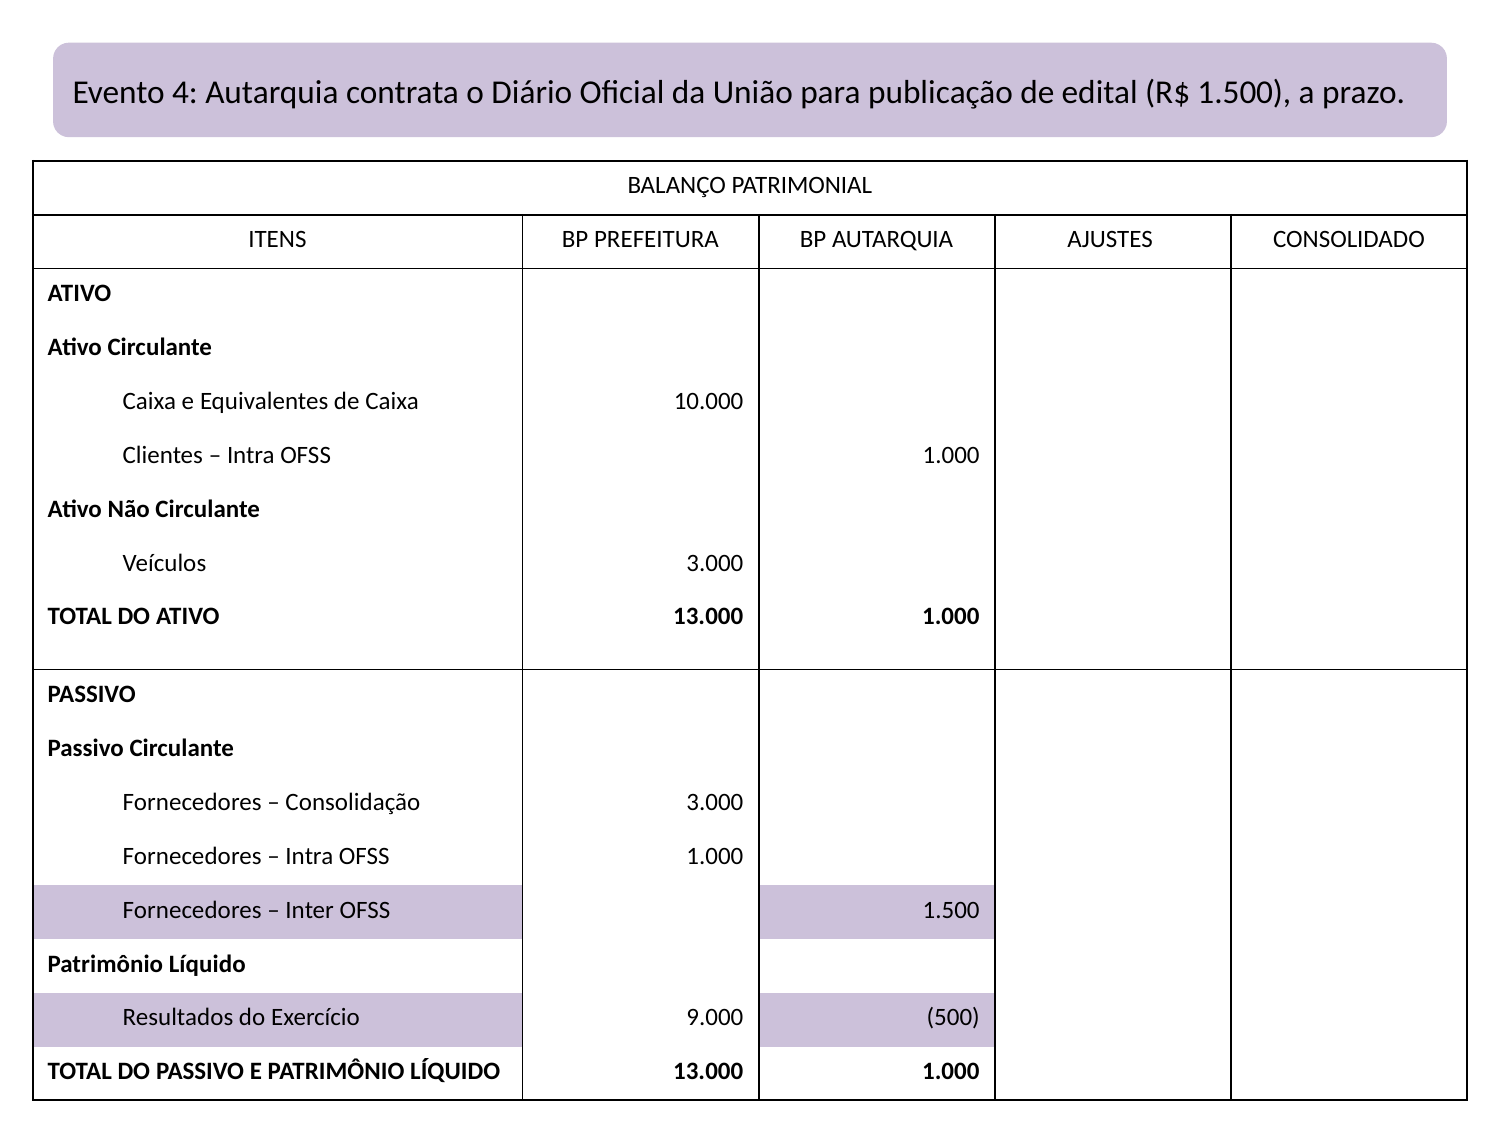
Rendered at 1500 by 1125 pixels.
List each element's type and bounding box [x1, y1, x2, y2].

table_cell [523, 670, 758, 1099]
table_cell [34, 269, 522, 669]
table_cell [760, 216, 994, 268]
table_cell [760, 269, 994, 669]
table_cell [1232, 670, 1466, 1099]
table_cell [996, 670, 1230, 1099]
title [41, 30, 1392, 138]
table_cell [34, 216, 522, 268]
table_cell [523, 269, 758, 669]
table_cell [523, 216, 758, 268]
text_box [50, 40, 1450, 140]
table_cell [1232, 216, 1466, 268]
table_cell [996, 216, 1230, 268]
table_cell [1232, 269, 1466, 669]
table_cell [760, 670, 994, 1099]
table_header [34, 162, 1466, 214]
table_cell [996, 269, 1230, 669]
table_cell [34, 670, 522, 1099]
